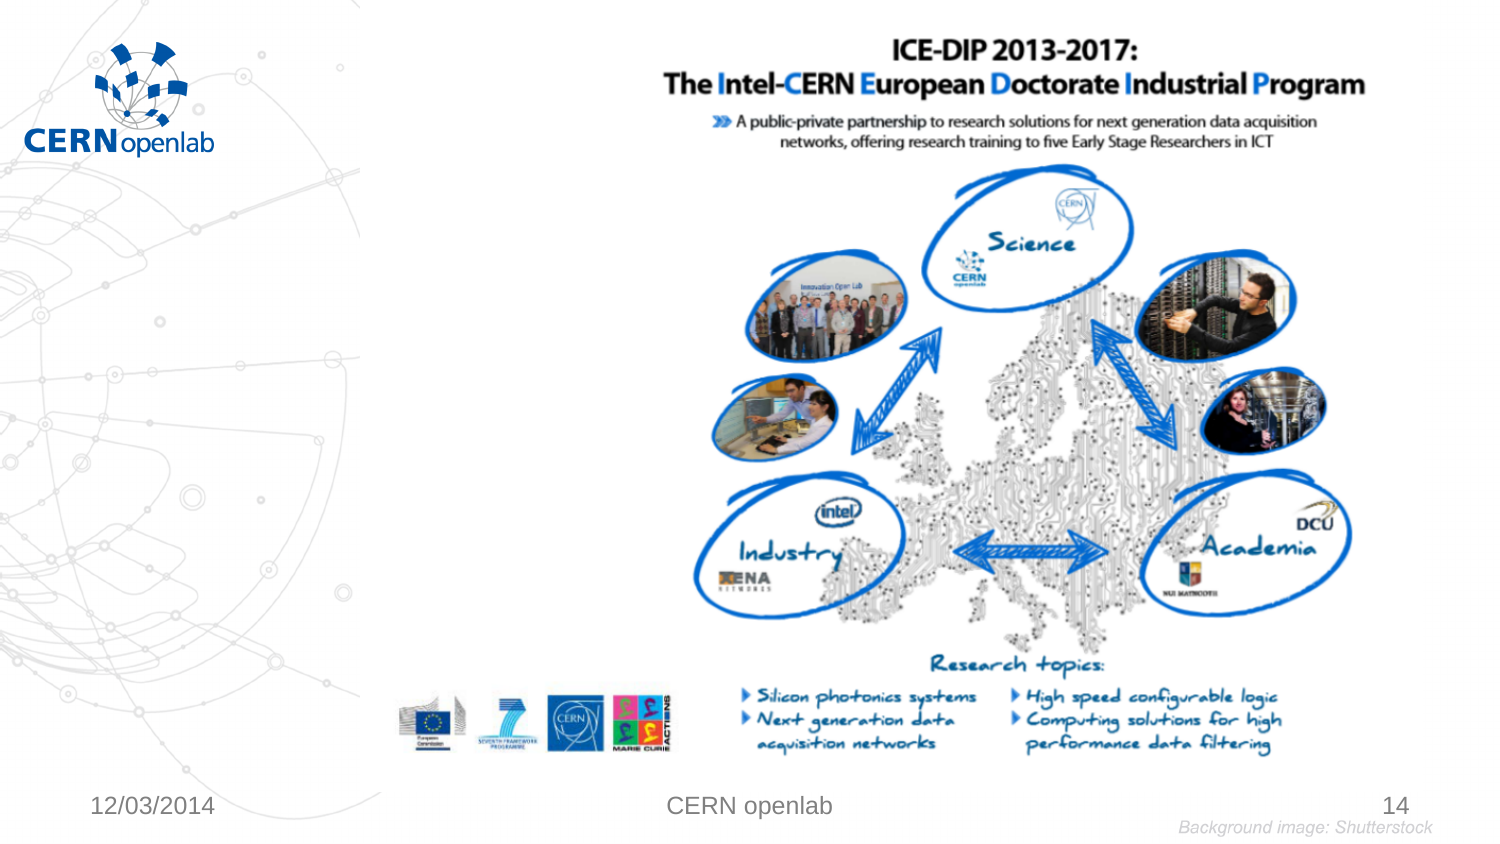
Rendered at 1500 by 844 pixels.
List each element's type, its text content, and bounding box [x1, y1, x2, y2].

picture [0, 0, 1500, 844]
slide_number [75, 782, 425, 827]
footer CERN openlab [466, 800, 1034, 827]
slide_number 14 [1074, 797, 1425, 827]
